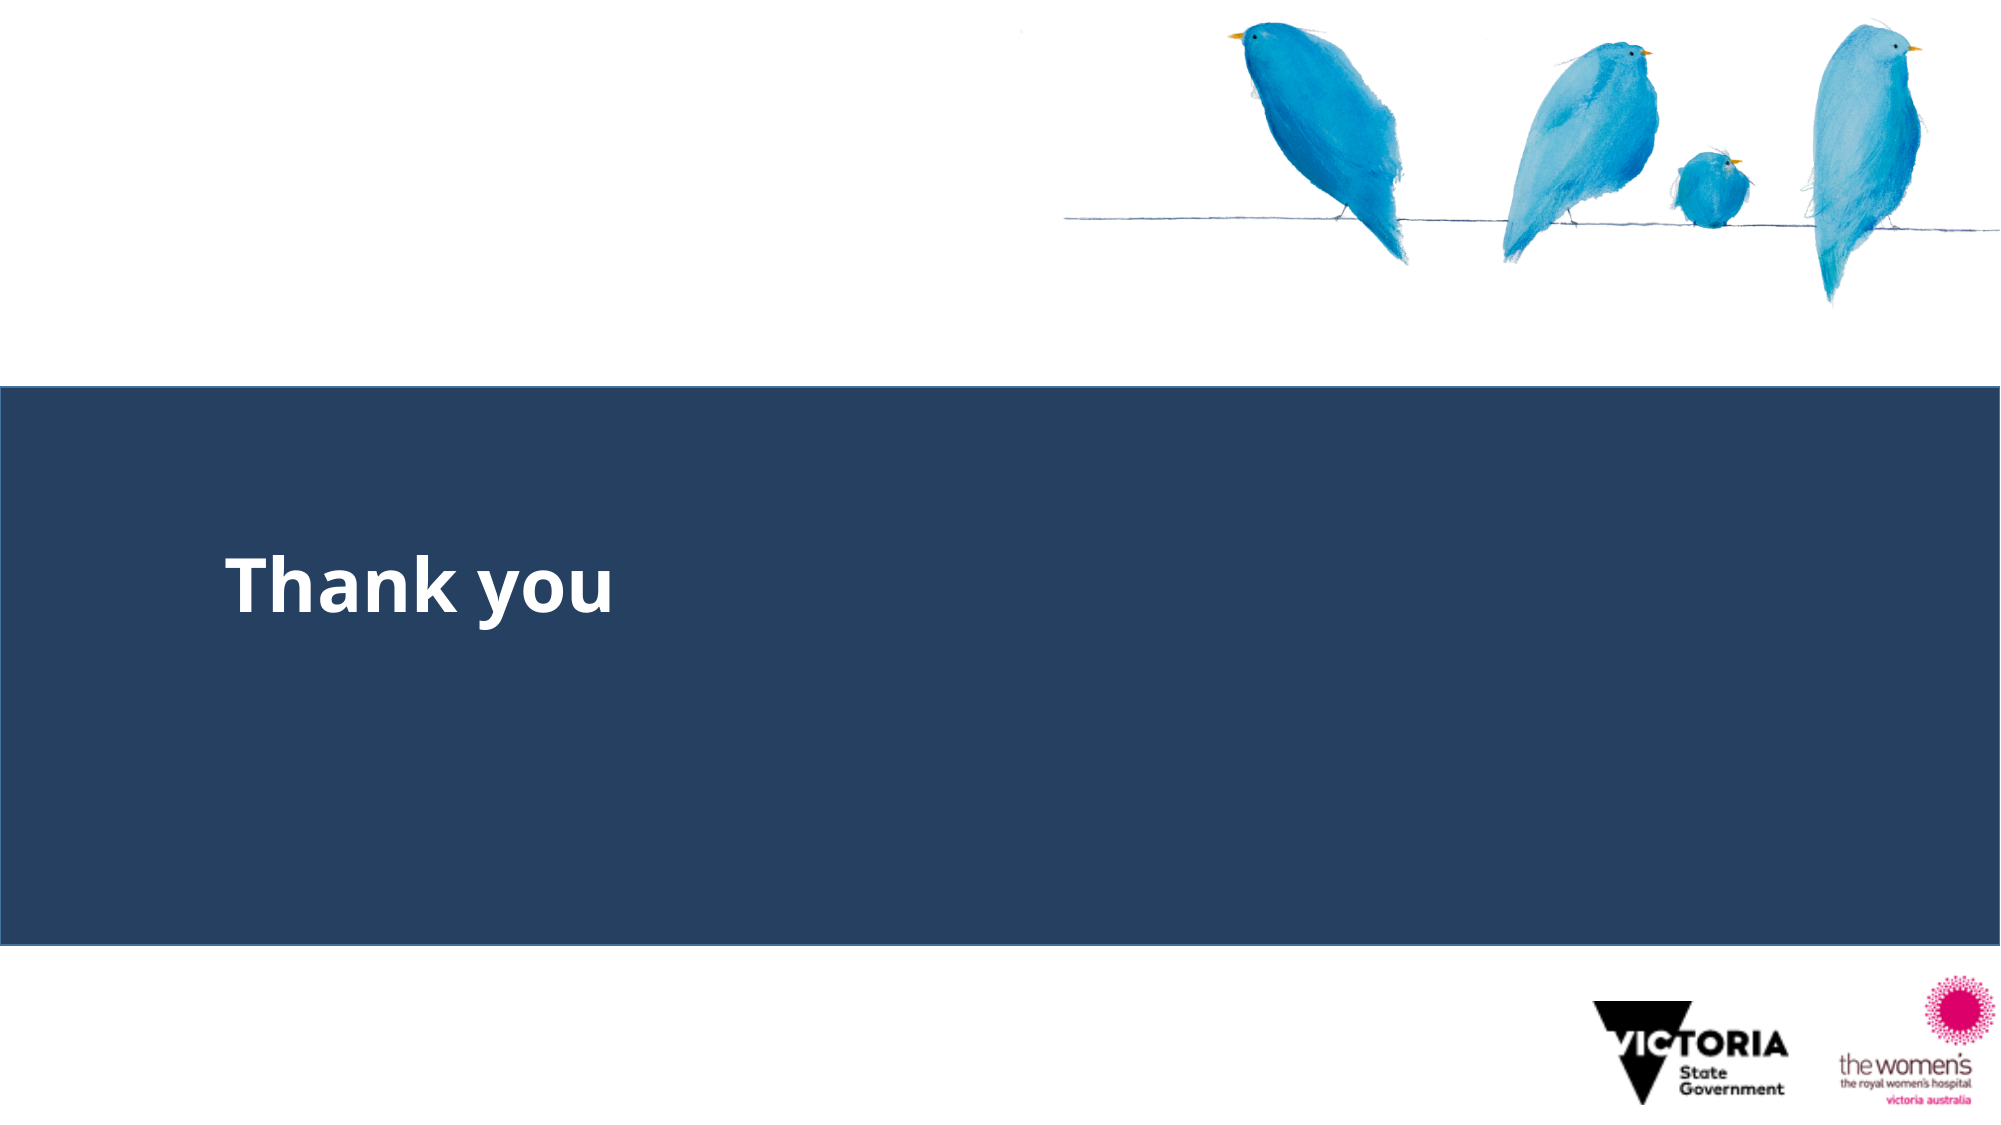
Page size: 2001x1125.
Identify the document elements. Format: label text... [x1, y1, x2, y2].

picture [1591, 1001, 1791, 1105]
text_box Thank you [209, 440, 1791, 680]
picture [1020, 10, 2000, 328]
picture [1828, 947, 2000, 1119]
text_box [0, 386, 2000, 946]
